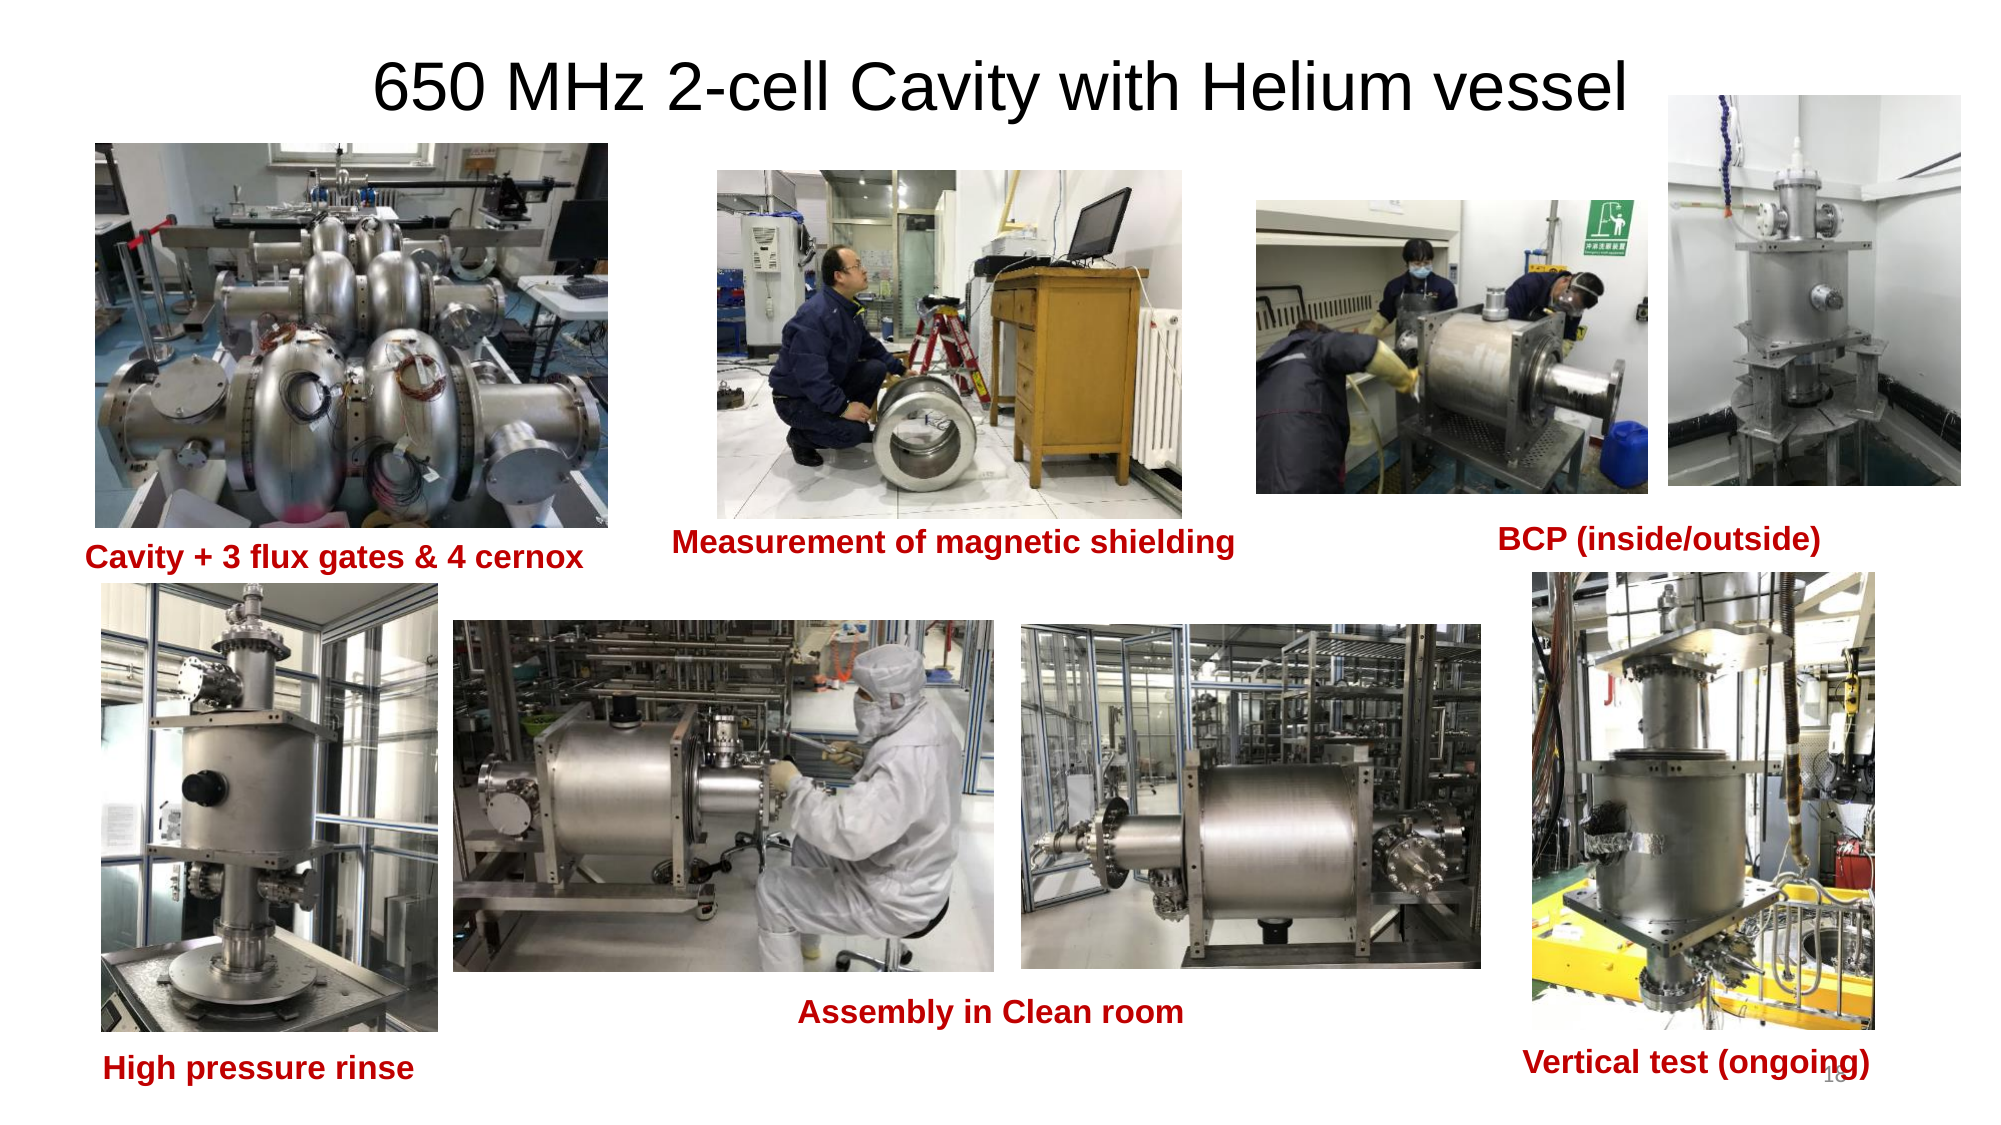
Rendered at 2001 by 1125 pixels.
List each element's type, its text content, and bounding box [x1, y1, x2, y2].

picture [1532, 572, 1875, 1030]
text_box BCP (inside/outside) [1438, 507, 1891, 567]
picture [453, 620, 994, 972]
picture [1668, 95, 1961, 486]
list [95, 143, 608, 528]
text_box Assembly in Clean room [765, 980, 1218, 1041]
slide_number 18 [1412, 1042, 1863, 1103]
text_box Vertical test (ongoing) [1470, 1029, 1923, 1090]
picture [717, 170, 1182, 519]
picture [1021, 624, 1481, 970]
text_box Measurement of magnetic shielding [641, 510, 1267, 571]
text_box Cavity + 3 flux gates & 4 cernox [50, 524, 619, 585]
text_box High pressure rinse [32, 1035, 485, 1096]
picture [1256, 200, 1648, 494]
title 650 MHz 2-cell Cavity with Helium vessel [138, 25, 1864, 152]
picture [101, 583, 438, 1032]
